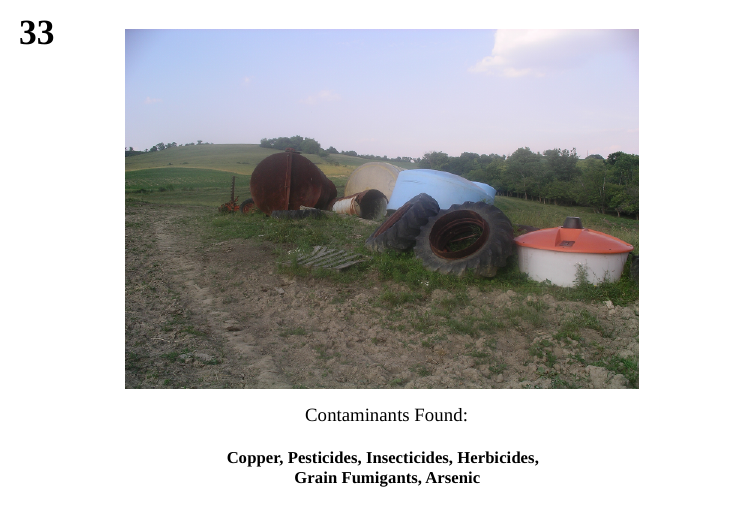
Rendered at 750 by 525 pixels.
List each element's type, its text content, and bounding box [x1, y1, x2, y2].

text_box 33 [1, 0, 74, 61]
picture [124, 29, 639, 389]
text_box Copper, Pesticides, Insecticides, Herbicides, Grain Fumigants, Arsenic [195, 437, 558, 496]
text_box Contaminants Found: [286, 393, 487, 435]
